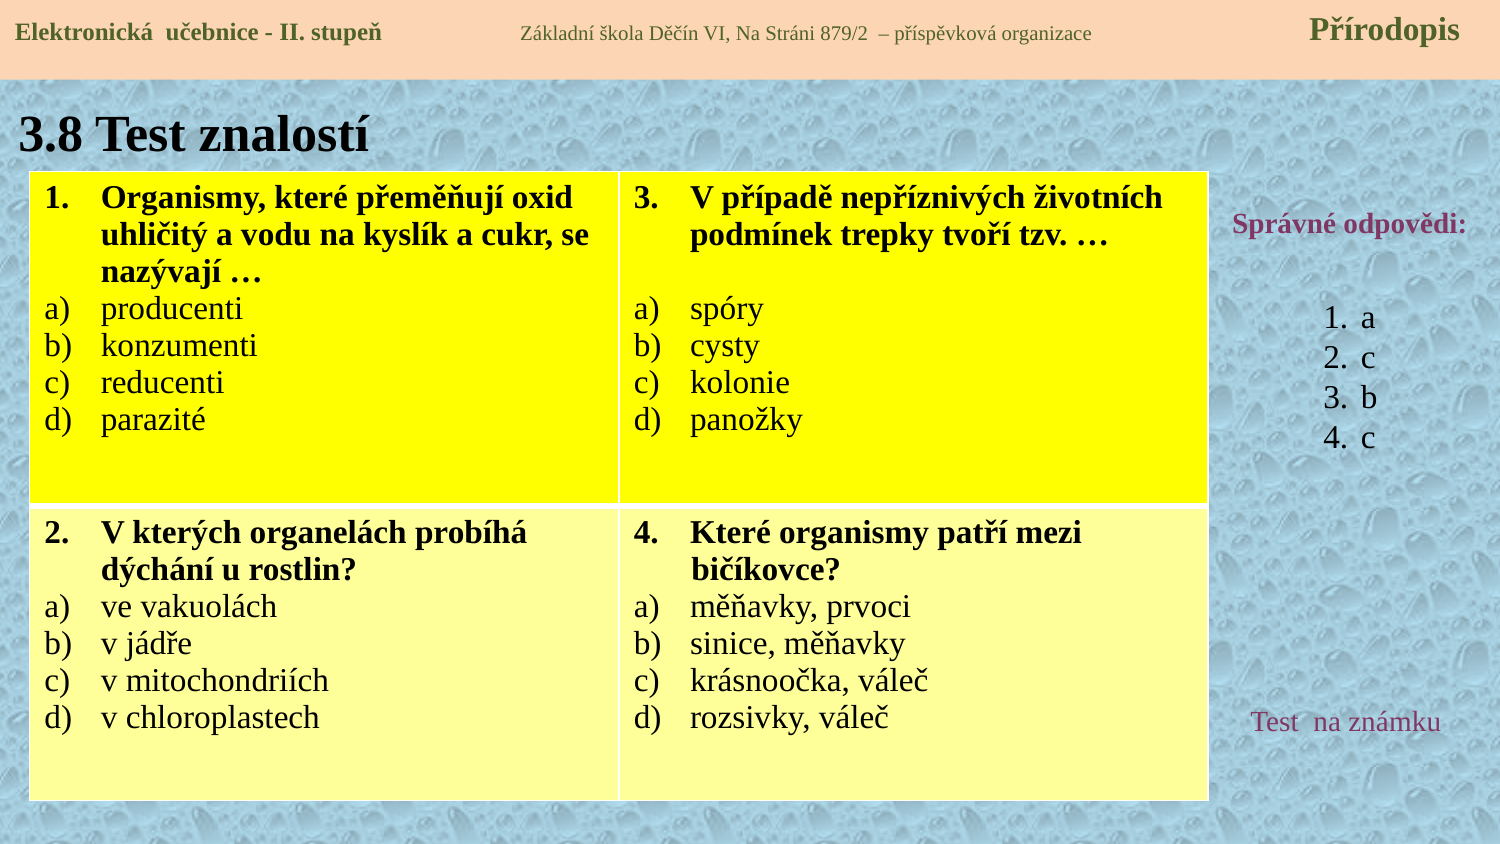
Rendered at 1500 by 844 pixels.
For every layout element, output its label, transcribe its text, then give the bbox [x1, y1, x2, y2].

table_cell V kterých organelách probíhá dýchání u rostlin? ve vakuolách v jádře v mitochondriích v chloroplastech [30, 509, 618, 800]
text_box Elektronická učebnice - II. stupeň Základní škola Děčín VI, Na Stráni 879/2 – příspěvková organizace Přírodopis [0, 0, 1500, 80]
table_header Organismy, které přeměňují oxid uhličitý a vodu na kyslík a cukr, se nazývají … producenti konzumenti reducenti parazité [30, 172, 618, 503]
text_box a c b c [1308, 247, 1392, 543]
table_cell Které organismy patří mezi bičíkovce? měňavky, prvoci sinice, měňavky krásnoočka, váleč rozsivky, váleč [620, 509, 1207, 800]
text_box Správné odpovědi: [1209, 197, 1492, 248]
text_box Test na známku [1235, 694, 1472, 745]
table_header V případě nepříznivých životních podmínek trepky tvoří tzv. … spóry cysty kolonie panožky [620, 172, 1207, 503]
title 3.8 Test znalostí [3, 81, 482, 180]
